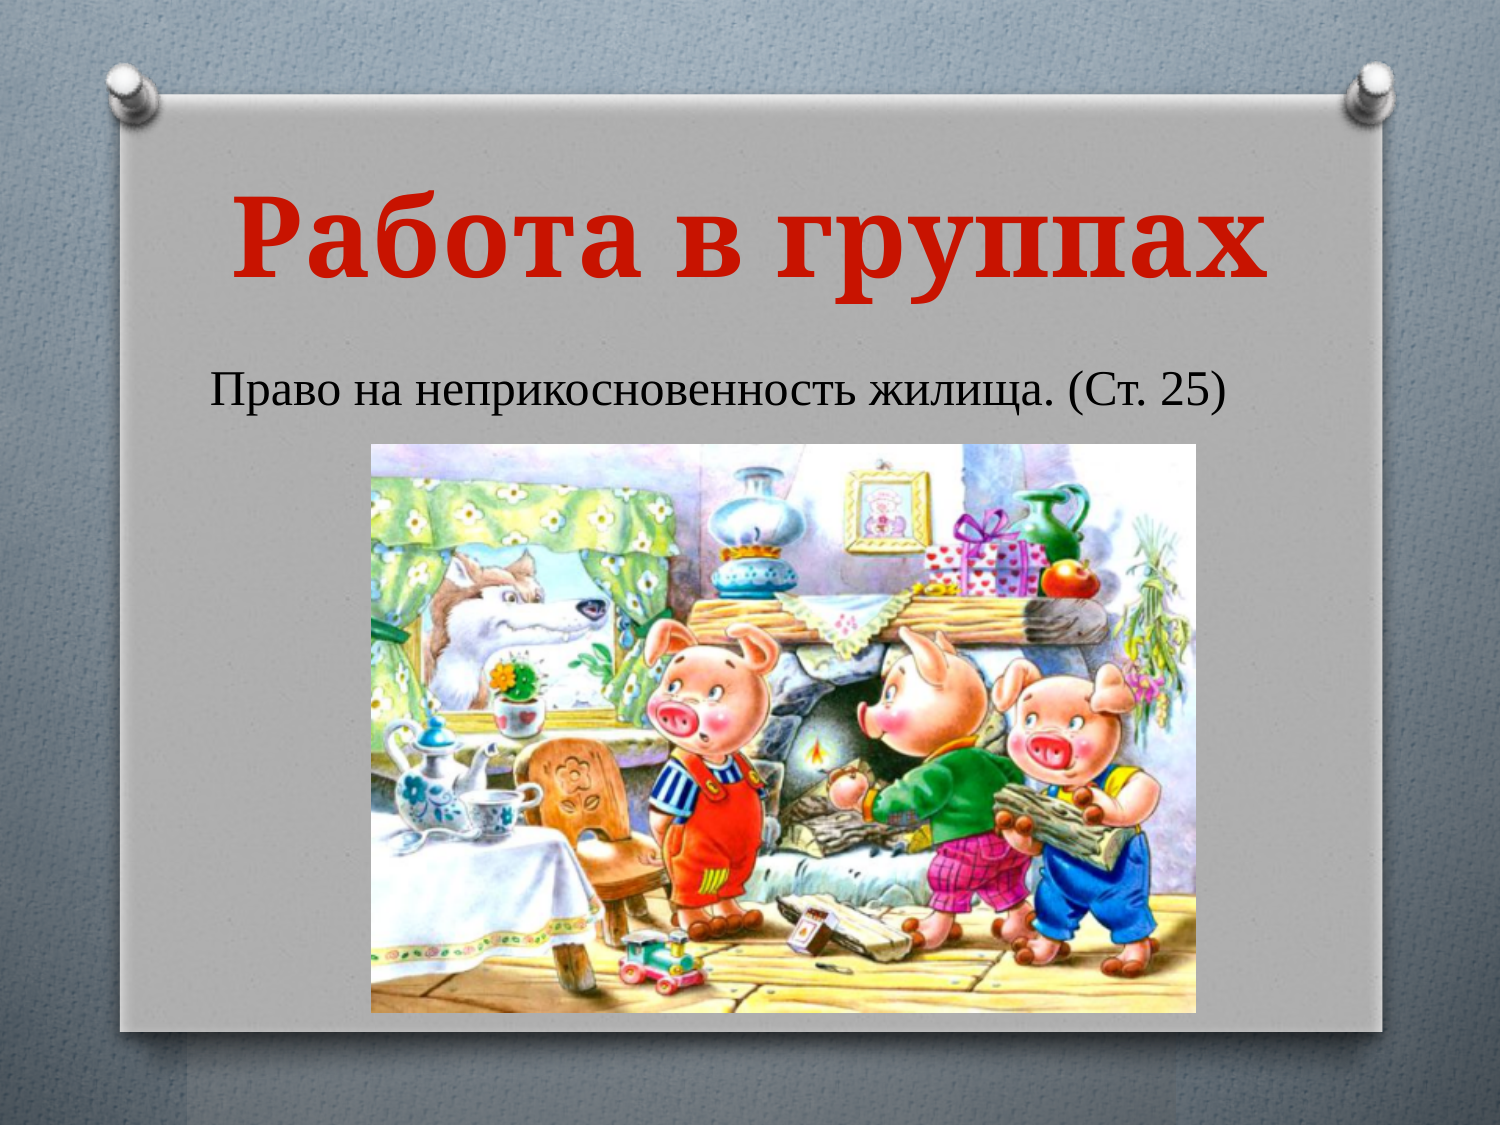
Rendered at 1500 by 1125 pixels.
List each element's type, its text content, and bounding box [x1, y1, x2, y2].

picture [76, 30, 198, 153]
picture [371, 444, 1196, 1013]
title Работа в группах [179, 131, 1323, 335]
list Право на неприкосновенность жилища. (Ст. 25) [194, 347, 1341, 939]
picture [1317, 34, 1437, 156]
